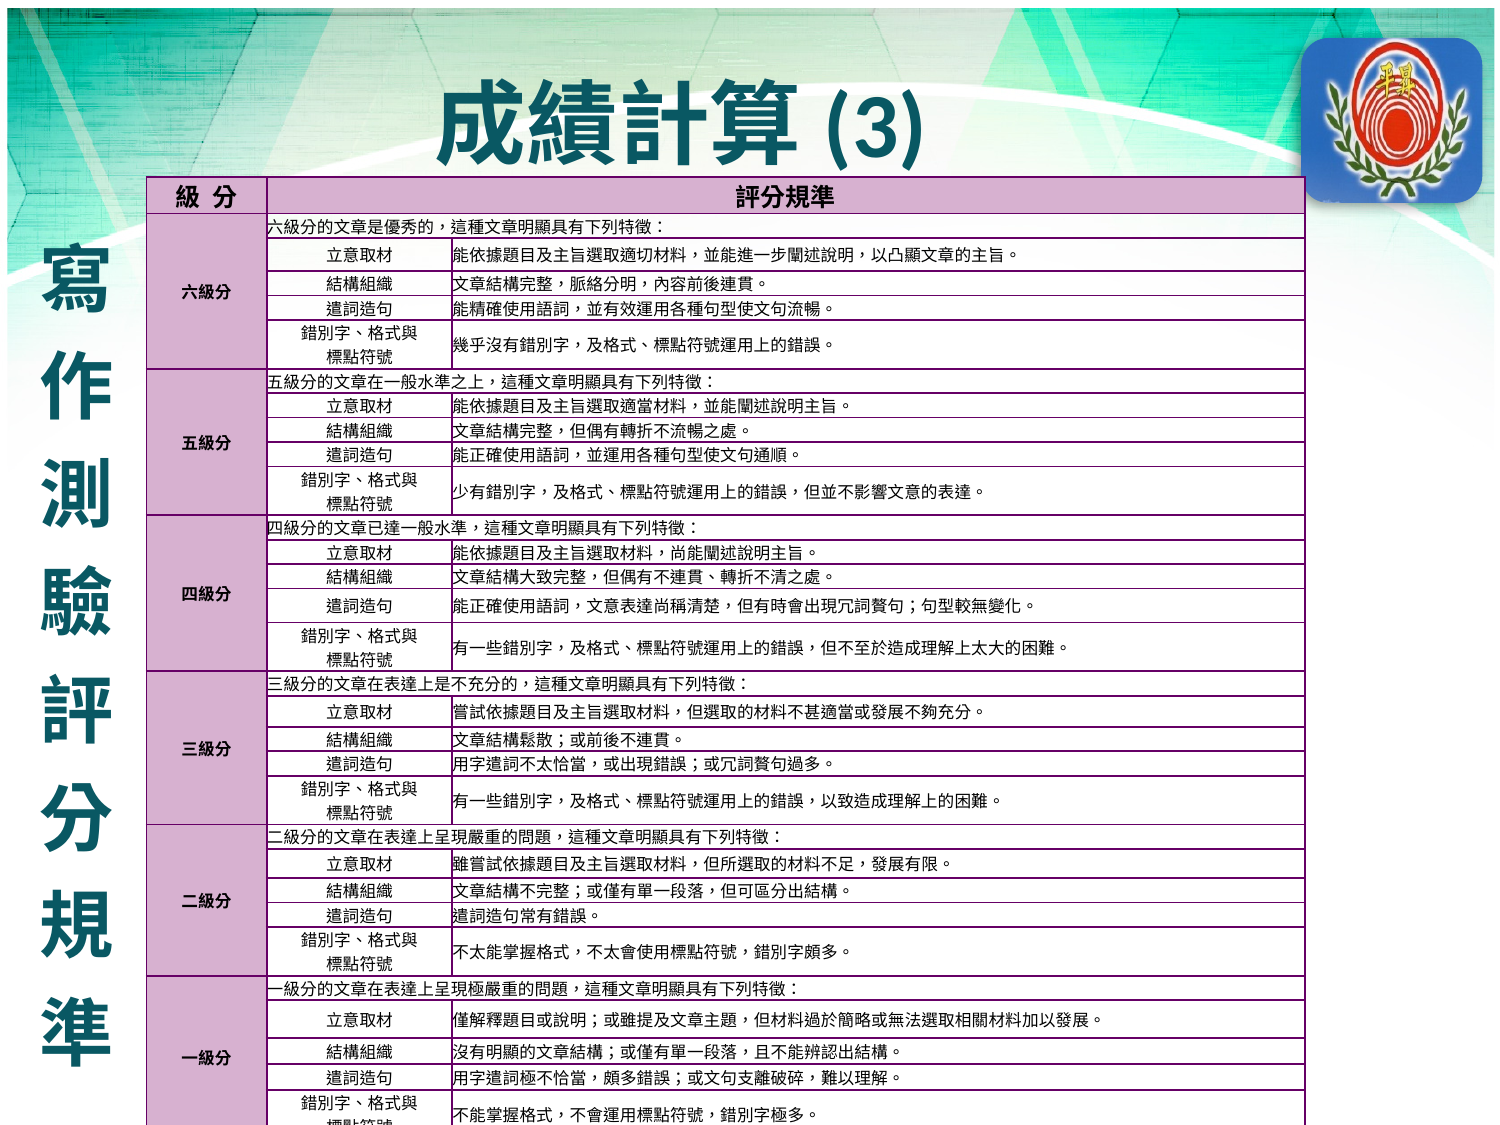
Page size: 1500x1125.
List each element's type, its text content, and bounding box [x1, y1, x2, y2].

table_cell 結構組織 [268, 565, 451, 588]
table_cell 四級分的文章已達一般水準，這種文章明顯具有下列特徵： [268, 516, 1304, 539]
table_cell 能精確使用語詞，並有效運用各種句型使文句流暢。 [453, 296, 1304, 319]
table_cell 三級分的文章在表達上是不充分的，這種文章明顯具有下列特徵： [268, 672, 1304, 695]
table_cell 遣詞造句 [268, 589, 451, 622]
table_cell 結構組織 [268, 418, 451, 441]
table_cell 一級分 [147, 977, 266, 1125]
table_cell 雖嘗試依據題目及主旨選取材料，但所選取的材料不足，發展有限。 [453, 850, 1304, 877]
table_cell 文章結構完整，脈絡分明，內容前後連貫。 [453, 272, 1304, 295]
table_cell 能正確使用語詞，並運用各種句型使文句通順。 [453, 443, 1304, 466]
table_cell 六級分的文章是優秀的，這種文章明顯具有下列特徵： [268, 214, 1304, 237]
table_cell 不太能掌握格式，不太會使用標點符號，錯別字頗多。 [453, 928, 1304, 975]
table_cell 能依據題目及主旨選取適切材料，並能進一步闡述說明，以凸顯文章的主旨。 [453, 239, 1304, 270]
table_cell 遣詞造句 [268, 903, 451, 926]
table_cell 有一些錯別字，及格式、標點符號運用上的錯誤，以致造成理解上的困難。 [453, 777, 1304, 824]
table_cell 立意取材 [268, 541, 451, 563]
table_cell 立意取材 [268, 239, 451, 270]
table_cell 有一些錯別字，及格式、標點符號運用上的錯誤，但不至於造成理解上太大的困難。 [453, 623, 1304, 670]
table_cell 用字遣詞不太恰當，或出現錯誤；或冗詞贅句過多。 [453, 752, 1304, 775]
table_cell 錯別字、格式與 標點符號 [268, 623, 451, 670]
title 成績計算(3) [76, 26, 1286, 215]
table_cell 遣詞造句 [268, 752, 451, 775]
table_cell 文章結構完整，但偶有轉折不流暢之處。 [453, 418, 1304, 441]
table_cell 遣詞造句 [268, 1065, 451, 1089]
table_cell 嘗試依據題目及主旨選取材料，但選取的材料不甚適當或發展不夠充分。 [453, 697, 1304, 726]
picture [0, 0, 1500, 1125]
table_cell 四級分 [147, 516, 266, 670]
table_cell 不能掌握格式，不會運用標點符號，錯別字極多。 [453, 1091, 1304, 1125]
table_cell 五級分 [147, 370, 266, 514]
table_cell 三級分 [147, 672, 266, 824]
table_cell 立意取材 [268, 394, 451, 417]
text_box 寫作測驗評分規準 [17, 208, 136, 1094]
table_cell 沒有明顯的文章結構；或僅有單一段落，且不能辨認出結構。 [453, 1039, 1304, 1063]
table_cell 少有錯別字，及格式、標點符號運用上的錯誤，但並不影響文意的表達。 [453, 467, 1304, 514]
table_cell 結構組織 [268, 272, 451, 295]
table_cell 錯別字、格式與 標點符號 [268, 467, 451, 514]
table_cell 僅解釋題目或說明；或雖提及文章主題，但材料過於簡略或無法選取相關材料加以發展。 [453, 1001, 1304, 1037]
table_cell 錯別字、格式與 標點符號 [268, 1091, 451, 1125]
table_cell 結構組織 [268, 728, 451, 750]
table_cell 立意取材 [268, 1001, 451, 1037]
table_cell 二級分 [147, 825, 266, 975]
table_cell 結構組織 [268, 1039, 451, 1063]
table_header 級 分 [147, 178, 266, 213]
table_cell 立意取材 [268, 697, 451, 726]
table_header 評分規準 [268, 178, 1304, 213]
table_cell 用字遣詞極不恰當，頗多錯誤；或文句支離破碎，難以理解。 [453, 1065, 1304, 1089]
table_cell 能依據題目及主旨選取材料，尚能闡述說明主旨。 [453, 541, 1304, 563]
table_cell 二級分的文章在表達上呈現嚴重的問題，這種文章明顯具有下列特徵： [268, 825, 1304, 848]
table_cell 錯別字、格式與 標點符號 [268, 321, 451, 368]
table_cell 立意取材 [268, 850, 451, 877]
table_cell 一級分的文章在表達上呈現極嚴重的問題，這種文章明顯具有下列特徵： [268, 977, 1304, 999]
table_cell 文章結構大致完整，但偶有不連貫、轉折不清之處。 [453, 565, 1304, 588]
table_cell 幾乎沒有錯別字，及格式、標點符號運用上的錯誤。 [453, 321, 1304, 368]
table_cell 遣詞造句常有錯誤。 [453, 903, 1304, 926]
table_cell 文章結構不完整；或僅有單一段落，但可區分出結構。 [453, 879, 1304, 902]
table_cell 六級分 [147, 214, 266, 368]
table_cell 能依據題目及主旨選取適當材料，並能闡述說明主旨。 [453, 394, 1304, 417]
table_cell 能正確使用語詞，文意表達尚稱清楚，但有時會出現冗詞贅句；句型較無變化。 [453, 589, 1304, 622]
table_cell 錯別字、格式與 標點符號 [268, 928, 451, 975]
table_cell 錯別字、格式與 標點符號 [268, 777, 451, 824]
table_cell 遣詞造句 [268, 443, 451, 466]
table_cell 五級分的文章在一般水準之上，這種文章明顯具有下列特徵： [268, 370, 1304, 392]
table_cell 文章結構鬆散；或前後不連貫。 [453, 728, 1304, 750]
table_cell 遣詞造句 [268, 296, 451, 319]
table_cell 結構組織 [268, 879, 451, 902]
